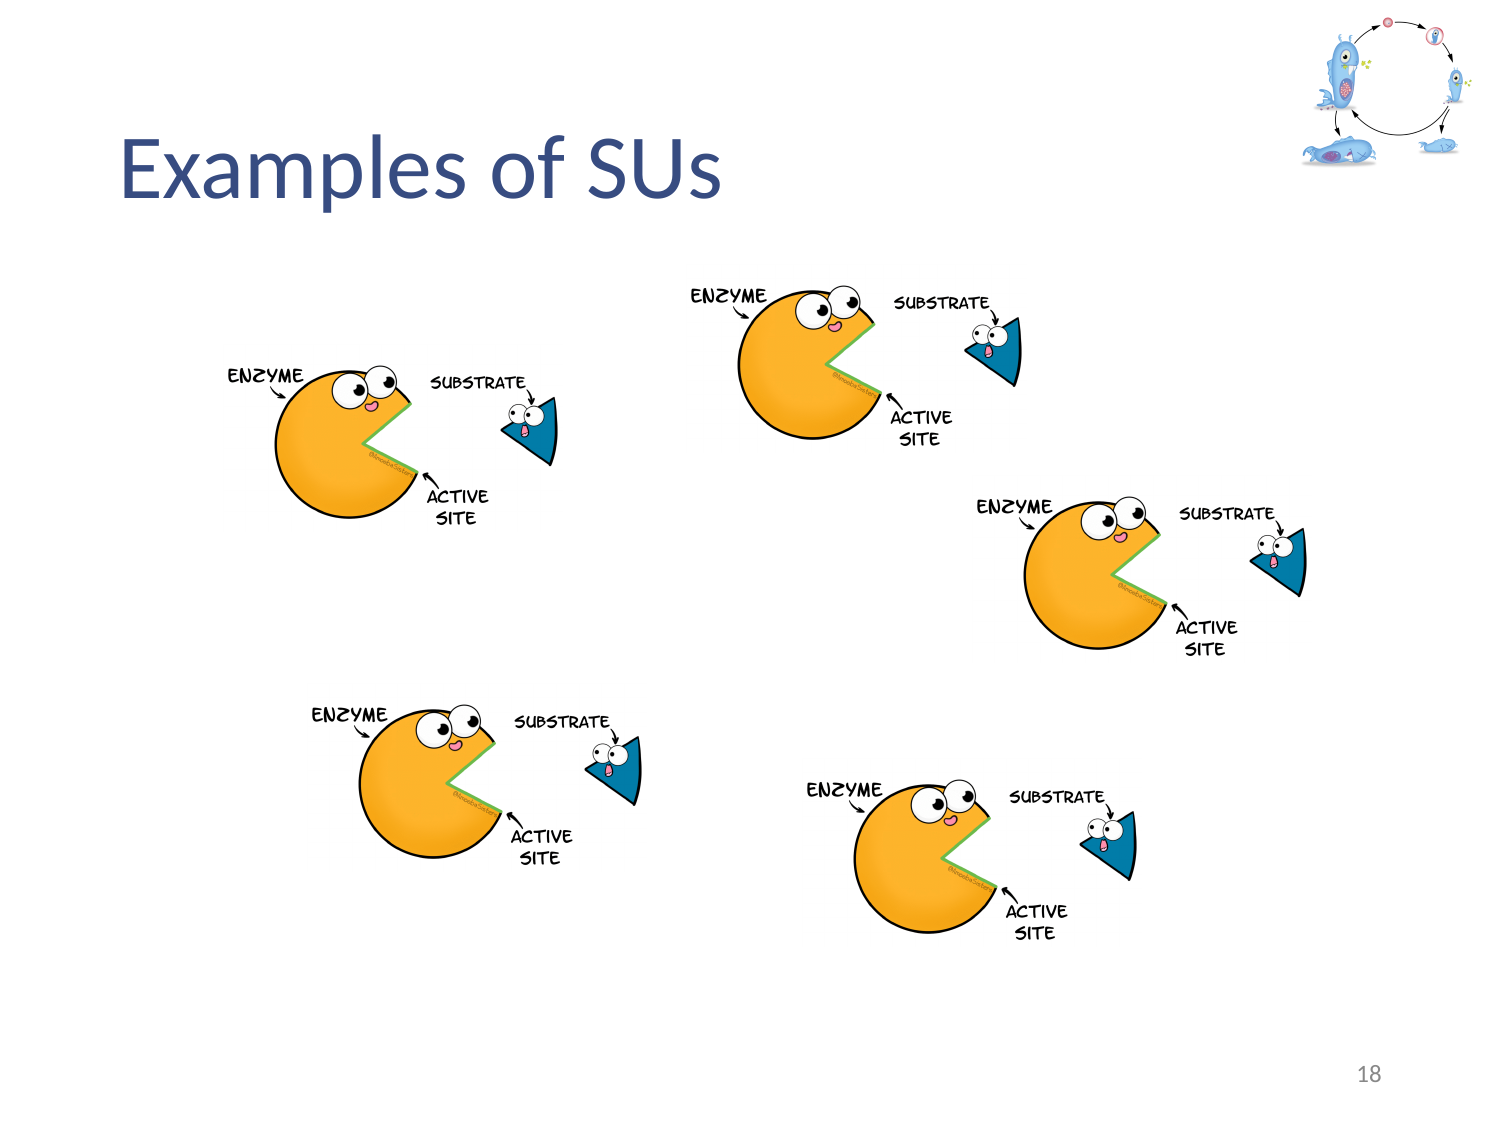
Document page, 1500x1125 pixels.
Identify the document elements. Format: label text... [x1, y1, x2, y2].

slide_number 18 [1059, 1042, 1397, 1103]
picture [686, 264, 1027, 453]
picture [306, 683, 647, 872]
picture [972, 474, 1312, 663]
picture [802, 758, 1143, 947]
text_box Examples of SUs [103, 59, 1397, 278]
picture [1296, 12, 1484, 174]
picture [223, 343, 563, 532]
